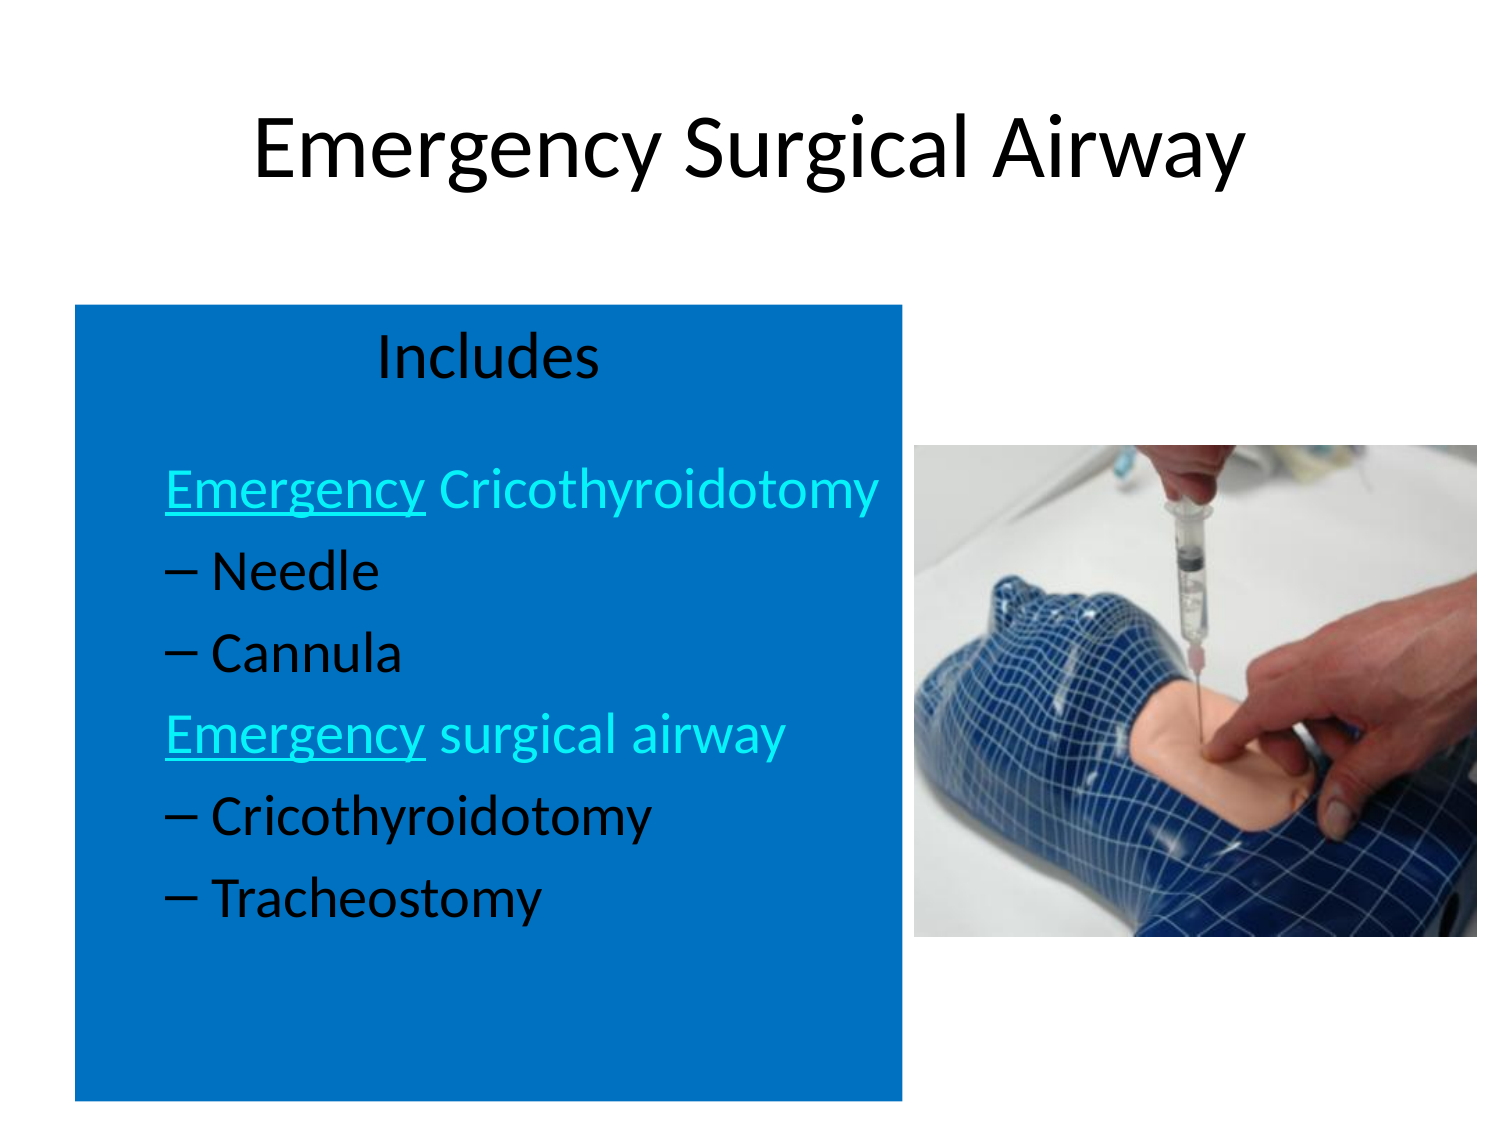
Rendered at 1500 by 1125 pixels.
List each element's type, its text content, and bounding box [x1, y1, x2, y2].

picture [913, 445, 1477, 938]
list Includes Emergency Cricothyroidotomy Needle Cannula Emergency surgical airway Cricothyroidotomy Tracheostomy [75, 304, 903, 1102]
title Emergency Surgical Airway [112, 46, 1388, 235]
